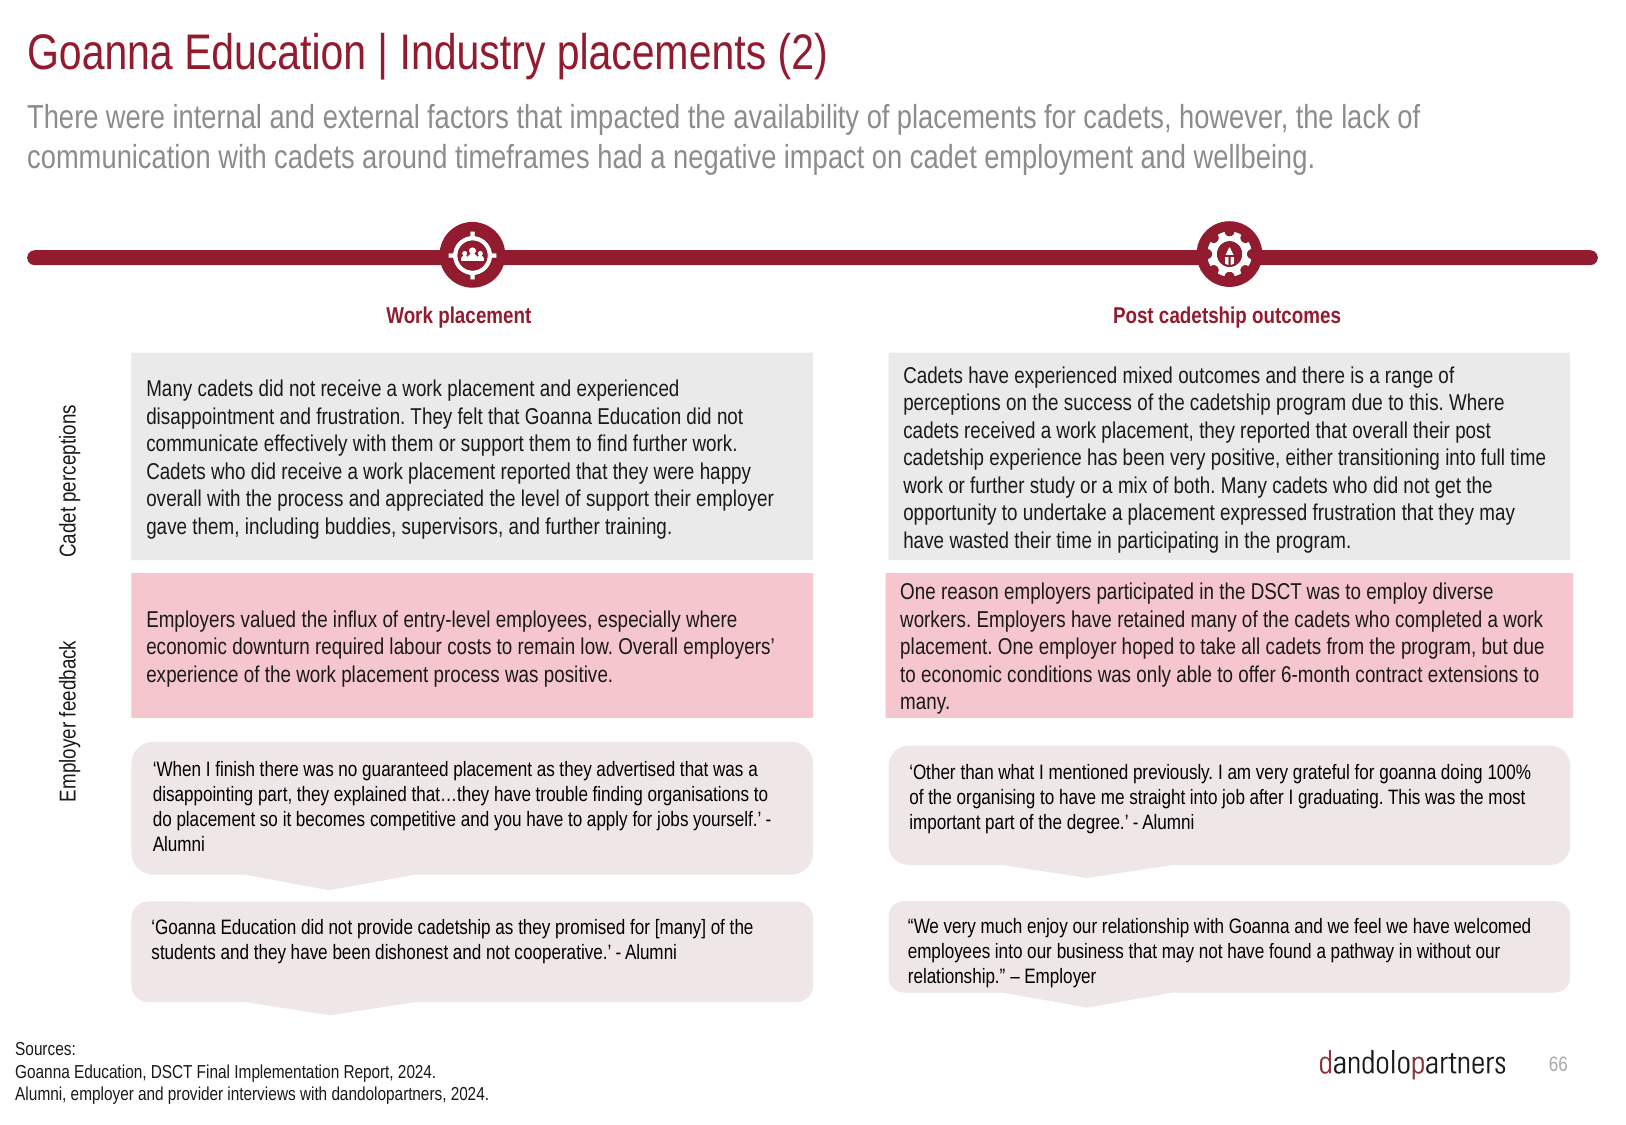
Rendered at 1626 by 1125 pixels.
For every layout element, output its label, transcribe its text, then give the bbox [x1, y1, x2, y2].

text_box [439, 233, 448, 277]
picture [1197, 221, 1262, 287]
text_box Work placement [371, 292, 574, 336]
text_box Employers valued the influx of entry-level employees, especially where economic downturn required labour costs to remain low. Overall employers’ experience of the work placement process was positive. [131, 573, 814, 718]
text_box [497, 233, 506, 277]
text_box “We very much enjoy our relationship with Goanna and we feel we have welcomed employees into our business that may not have found a pathway in without our relationship.” – Employer [887, 900, 1571, 1009]
slide_number 65 [1527, 1032, 1583, 1093]
footer Sources: Goanna Education, DSCT Final Implementation Report, 2024. Alumni, employer and provider interviews with dandolopartners, 2024. [15, 1028, 1186, 1113]
text_box ‘Goanna Education did not provide cadetship as they promised for [many] of the students and they have been dishonest and not cooperative.’ - Alumni [130, 900, 814, 1016]
text_box Many cadets did not receive a work placement and experienced disappointment and frustration. They felt that Goanna Education did not communicate effectively with them or support them to find further work. Cadets who did receive a work placement reported that they were happy overall with the process and appreciated the level of support their employer gave them, including buddies, supervisors, and further training. [131, 352, 814, 561]
text_box [450, 222, 495, 231]
text_box One reason employers participated in the DSCT was to employ diverse workers. Employers have retained many of the cadets who completed a work placement. One employer hoped to take all cadets from the program, but due to economic conditions was only able to offer 6-month contract extensions to many. [885, 573, 1574, 718]
text_box [26, 249, 441, 266]
picture [448, 231, 497, 280]
text_box [504, 249, 1197, 266]
text_box [1262, 249, 1599, 266]
picture [1317, 1050, 1507, 1080]
title Goanna Education | Industry placements (2) [27, 19, 1598, 80]
text_box Employer feedback [45, 625, 88, 817]
text_box Post cadetship outcomes [1098, 293, 1361, 336]
text_box [451, 280, 494, 288]
text_box ‘When I finish there was no guaranteed placement as they advertised that was a disappointing part, they explained that…they have trouble finding organisations to do placement so it becomes competitive and you have to apply for jobs yourself.’ - Alumni [130, 741, 814, 891]
list There were internal and external factors that impacted the availability of placements for cadets, however, the lack of communication with cadets around timeframes had a negative impact on cadet employment and wellbeing. [27, 95, 1598, 176]
text_box Cadets have experienced mixed outcomes and there is a range of perceptions on the success of the cadetship program due to this. Where cadets received a work placement, they reported that overall their post cadetship experience has been very positive, either transitioning into full time work or further study or a mix of both. Many cadets who did not get the opportunity to undertake a placement expressed frustration that they may have wasted their time in participating in the program. [888, 352, 1571, 561]
text_box Cadet perceptions [45, 389, 88, 573]
text_box ‘Other than what I mentioned previously. I am very grateful for goanna doing 100% of the organising to have me straight into job after I graduating. This was the most important part of the degree.’ - Alumni [887, 745, 1571, 879]
